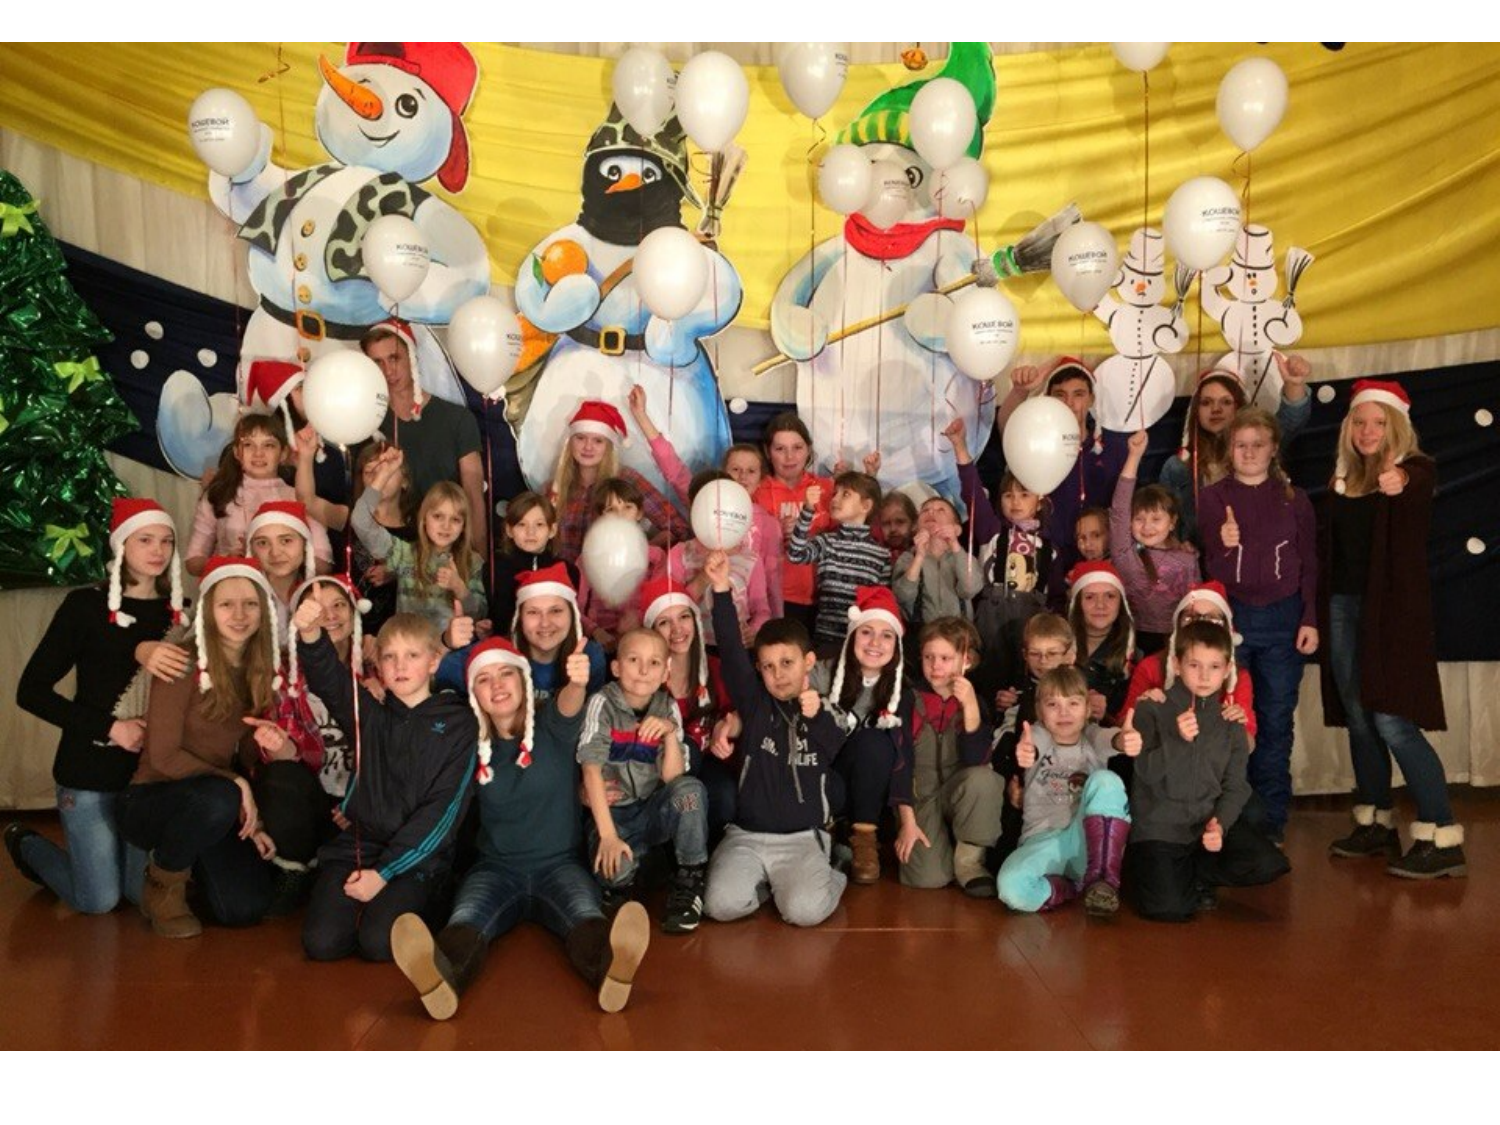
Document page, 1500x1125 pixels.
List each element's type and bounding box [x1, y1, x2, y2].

picture [0, 42, 1500, 1051]
